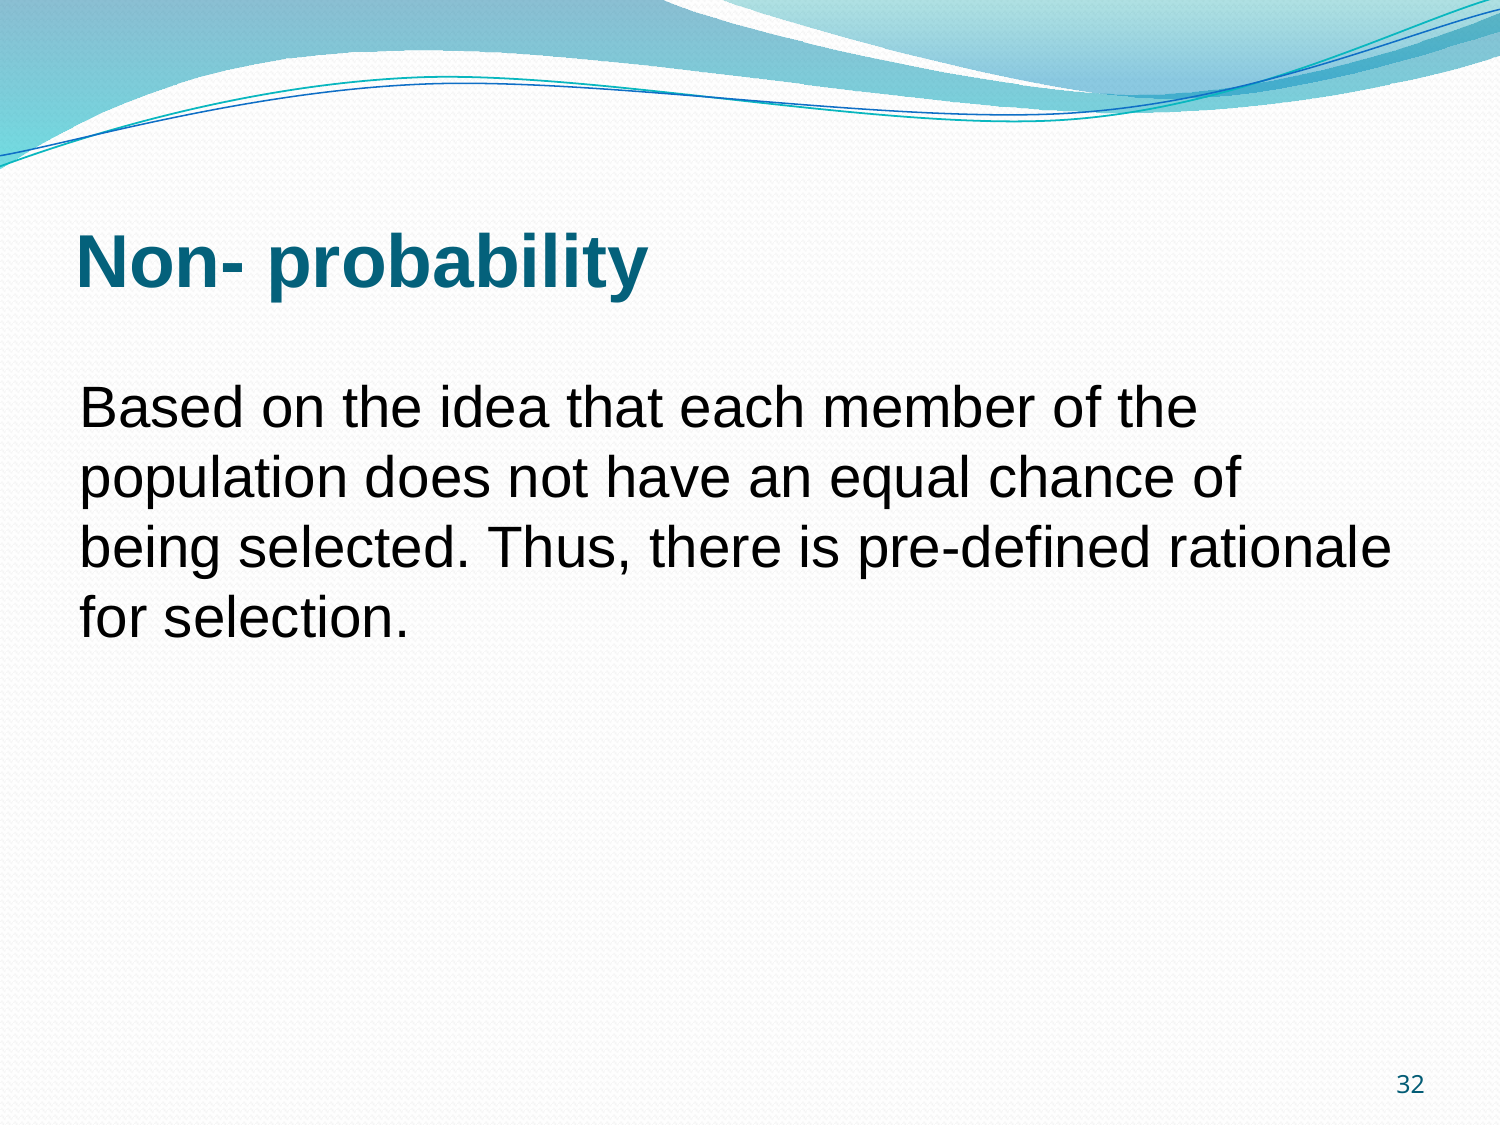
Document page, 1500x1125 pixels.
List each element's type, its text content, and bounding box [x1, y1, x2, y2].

title Non- probability [75, 115, 1425, 303]
list Based on the idea that each member of the population does not have an equal chance of being selected. Thus, there is pre-defined rationale for selection. [64, 361, 1415, 740]
slide_number 32 [1299, 1042, 1425, 1103]
